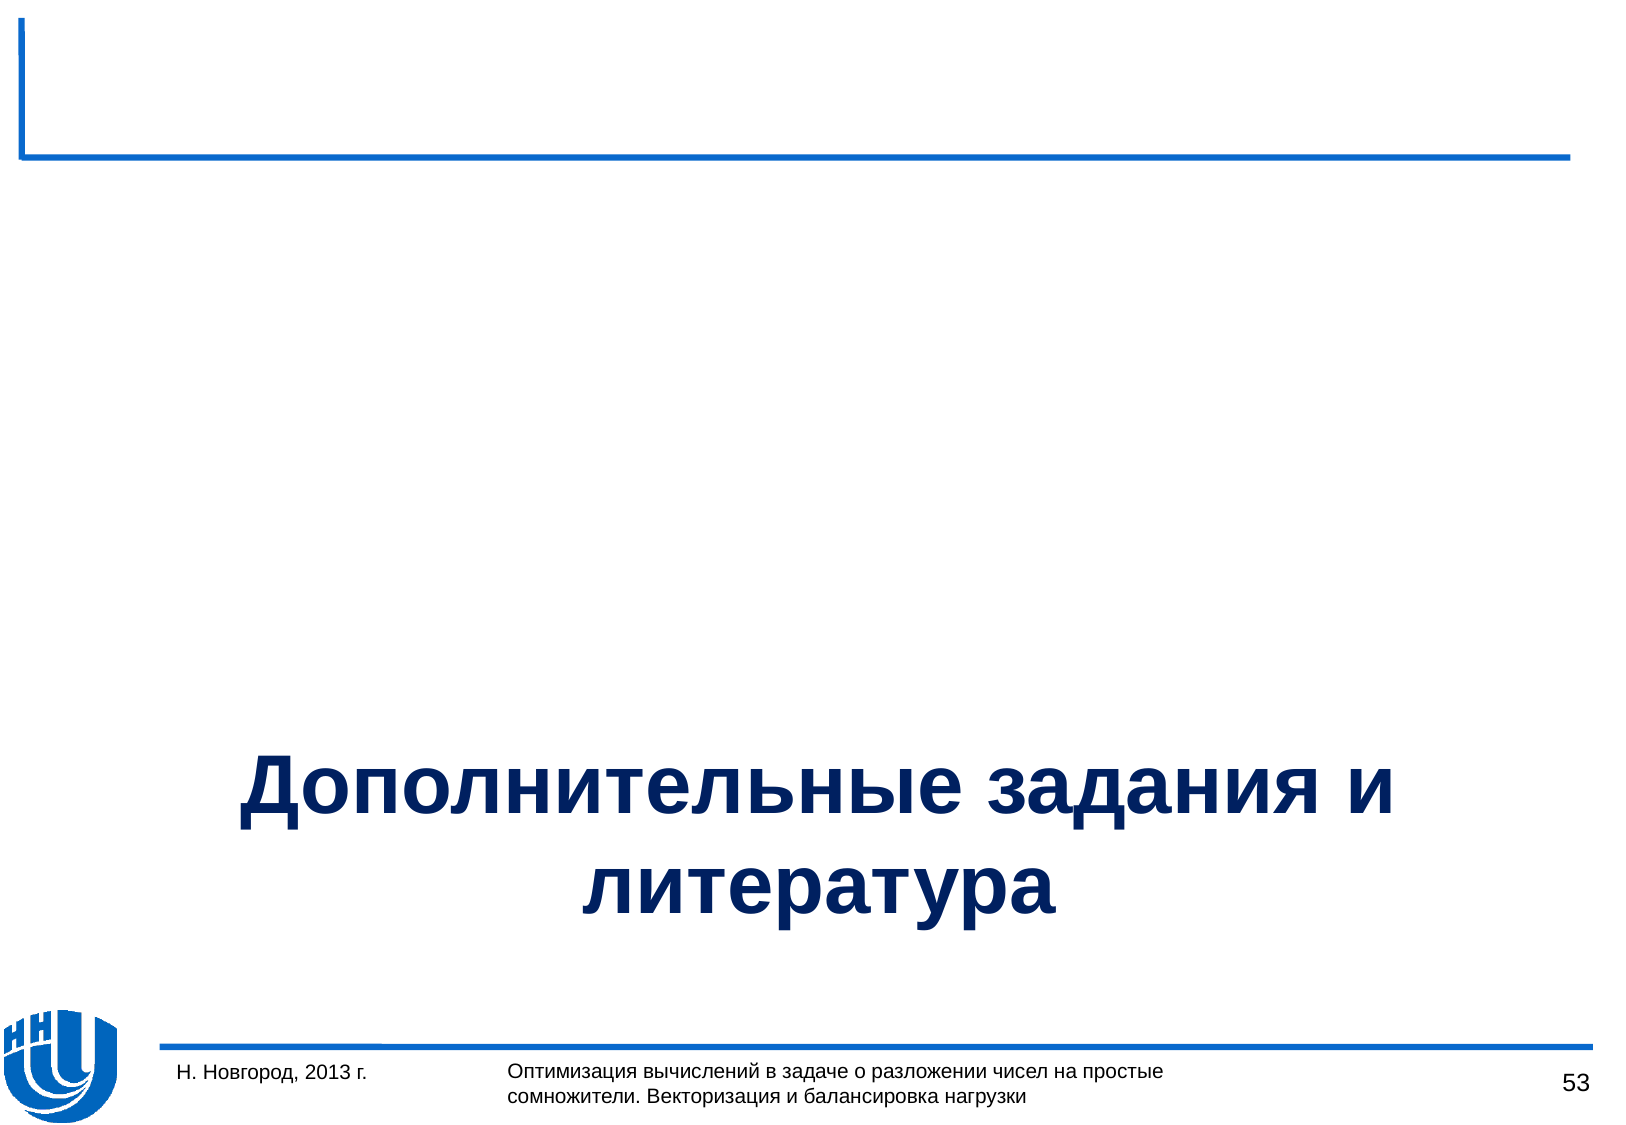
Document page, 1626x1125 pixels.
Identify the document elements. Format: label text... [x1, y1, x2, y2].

title Дополнительные задания и литература [128, 722, 1510, 947]
picture [4, 1010, 117, 1123]
